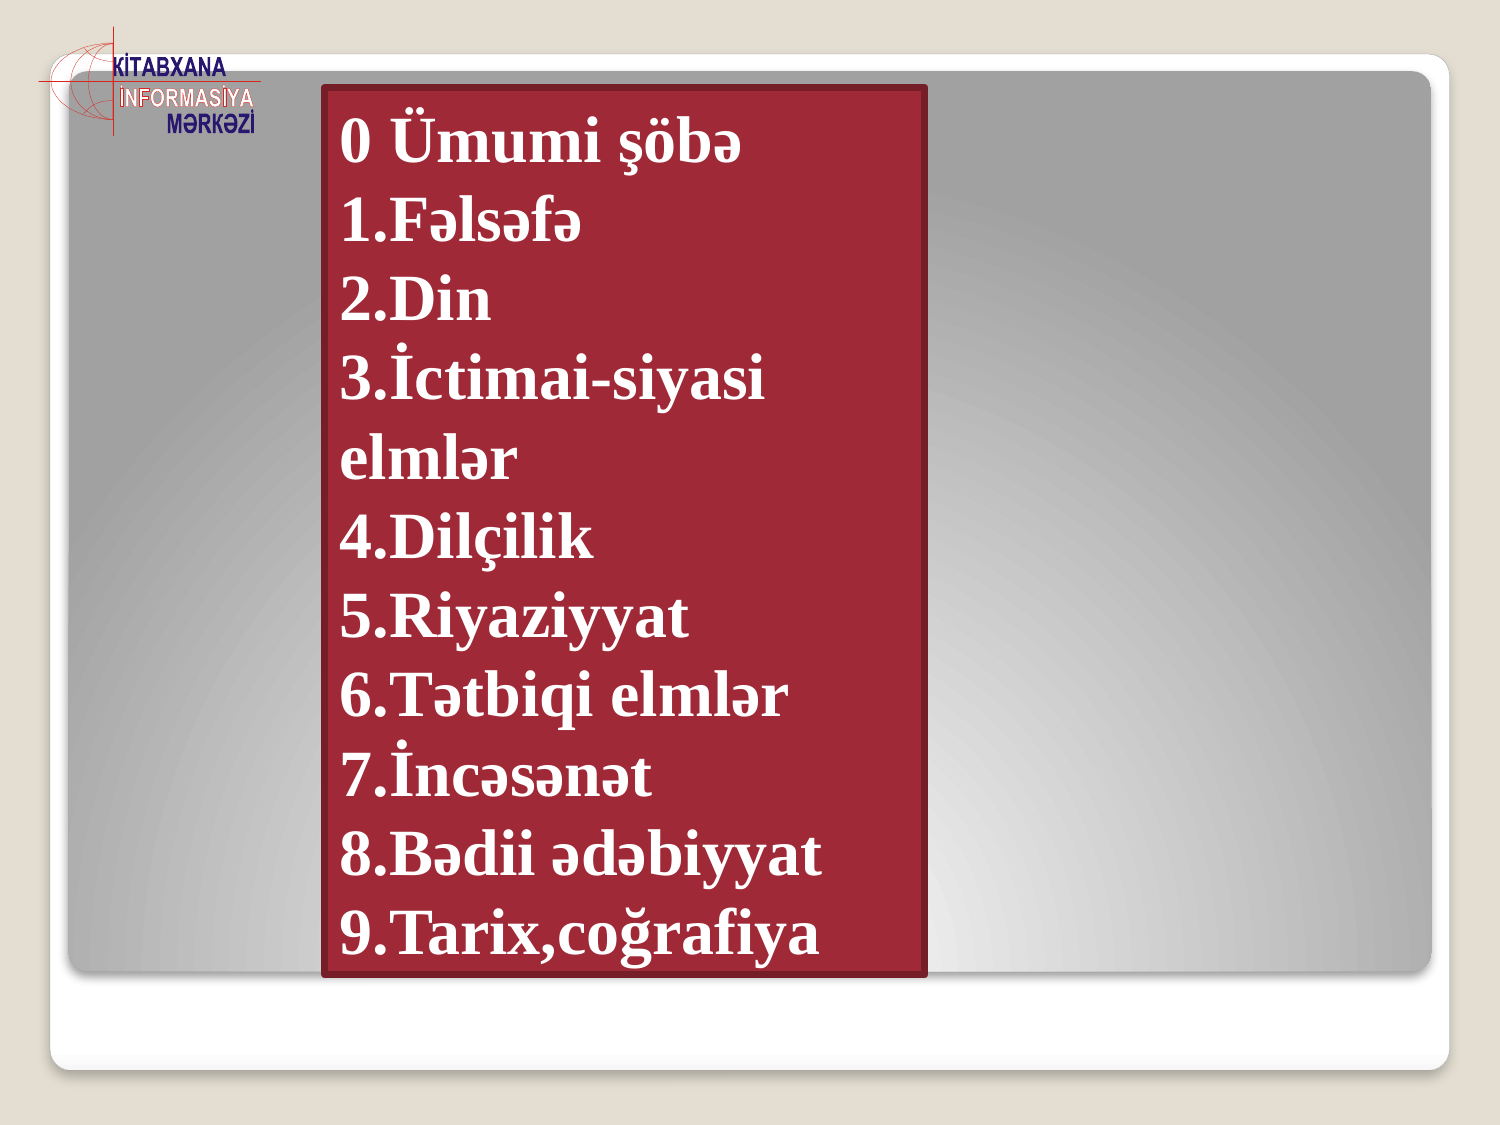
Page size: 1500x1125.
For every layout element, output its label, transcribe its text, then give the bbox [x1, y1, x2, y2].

title 0 Ümumi şöbə 1.Fəlsəfə 2.Din 3.İctimai-siyasi elmlər 4.Dilçilik 5.Riyaziyyat 6.Tətbiqi elmlər 7.İncəsənət 8.Bədii ədəbiyyat 9.Tarix,coğrafiya [321, 84, 928, 978]
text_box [37, 24, 263, 138]
